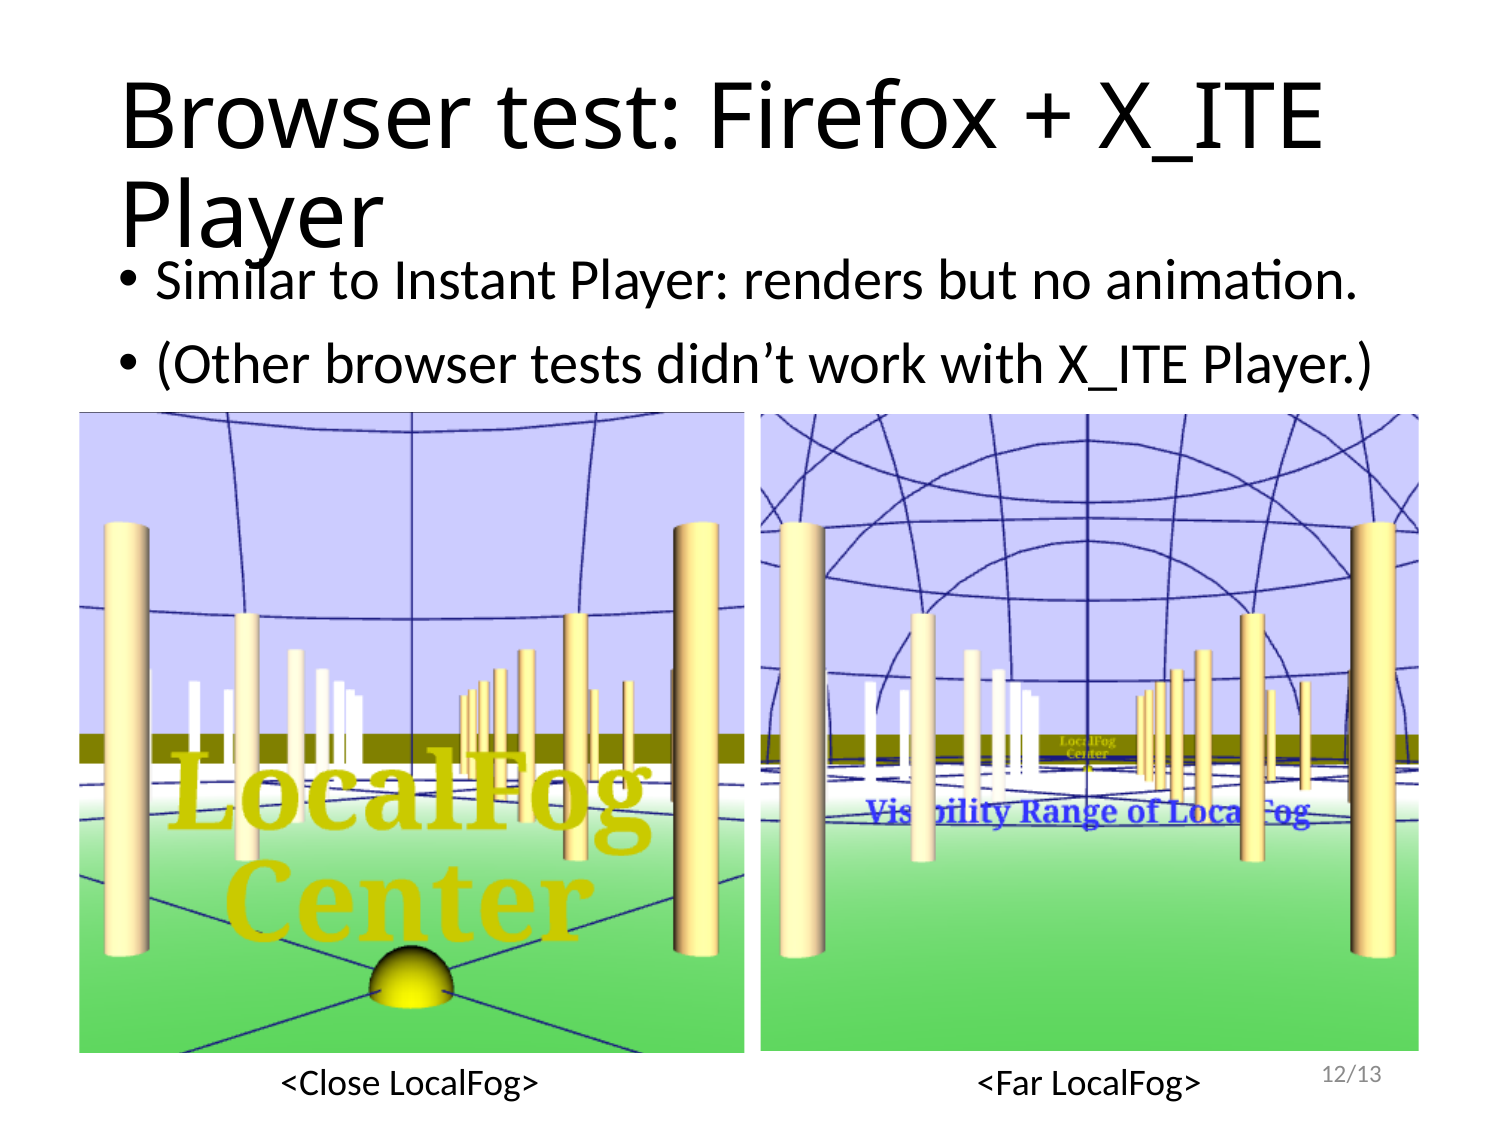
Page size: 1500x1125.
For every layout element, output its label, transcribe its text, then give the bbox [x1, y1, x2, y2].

list Similar to Instant Player: renders but no animation. (Other browser tests didn’t work with X_ITE Player.) [103, 278, 1397, 956]
picture [79, 412, 745, 1053]
text_box <Far LocalFog> [962, 1051, 1217, 1110]
title Browser test: Firefox + X_ITE Player [103, 59, 1449, 278]
slide_number 12/13 [1217, 1051, 1397, 1103]
text_box <Close LocalFog> [265, 1053, 555, 1110]
picture [760, 414, 1419, 1051]
